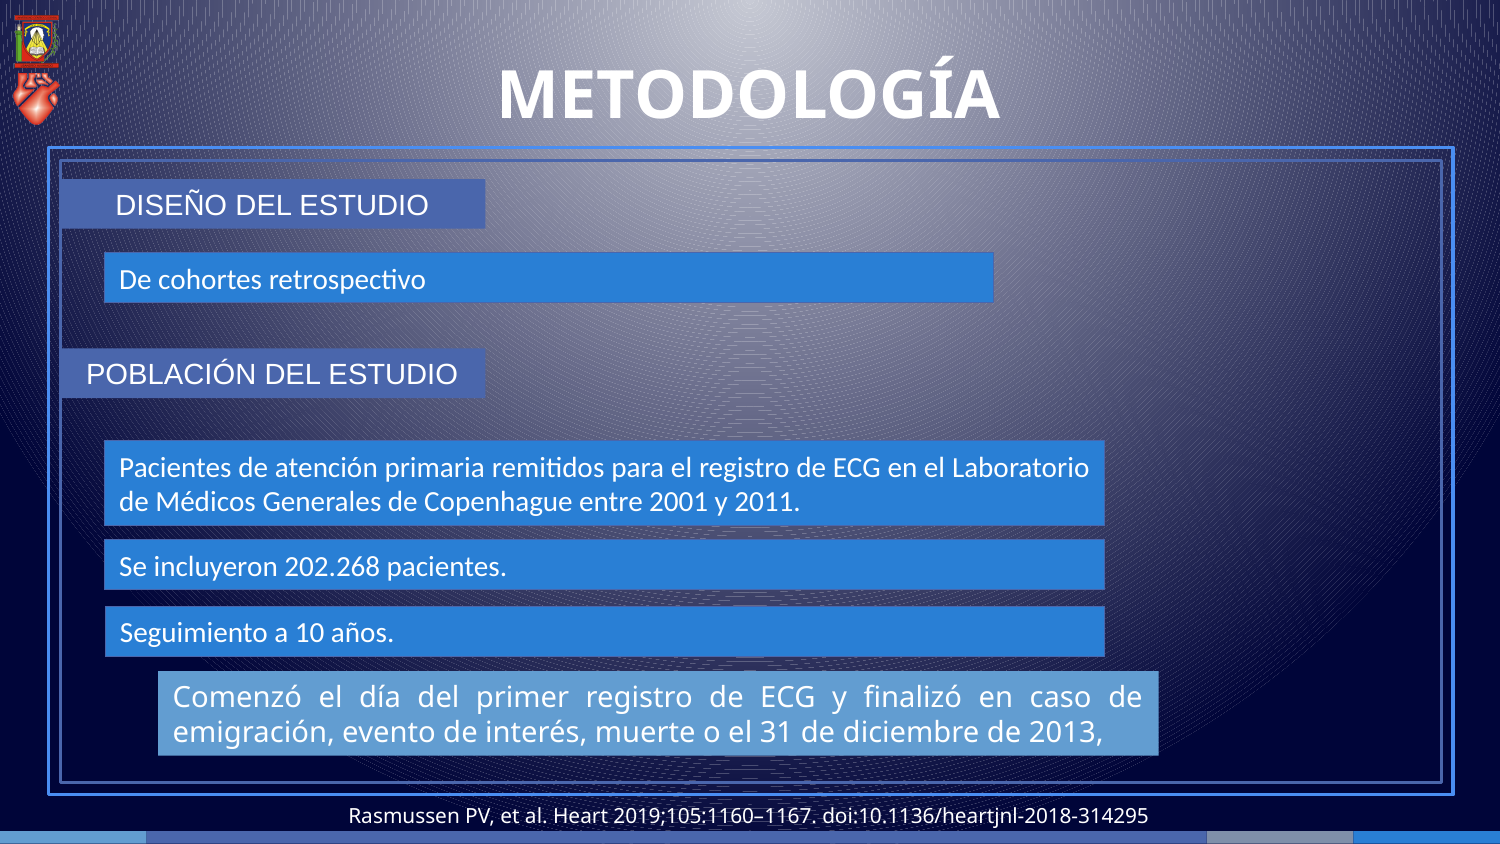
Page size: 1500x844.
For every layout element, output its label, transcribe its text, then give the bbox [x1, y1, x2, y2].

text_box [47, 146, 1455, 796]
text_box DISEÑO DEL ESTUDIO [59, 179, 486, 229]
text_box Se incluyeron 202.268 pacientes. [104, 539, 1105, 590]
text_box Pacientes de atención primaria remitidos para el registro de ECG en el Laboratorio de Médicos Generales de Copenhague entre 2001 y 2011. [104, 440, 1105, 526]
text_box De cohortes retrospectivo [104, 252, 994, 303]
picture [11, 15, 59, 68]
picture [12, 73, 60, 125]
text_box METODOLOGÍA [58, 36, 1439, 146]
text_box POBLACIÓN DEL ESTUDIO [59, 348, 486, 399]
text_box Seguimiento a 10 años. [105, 606, 1105, 657]
text_box Comenzó el día del primer registro de ECG y finalizó en caso de emigración, evento de interés, muerte o el 31 de diciembre de 2013, [158, 671, 1159, 756]
text_box Rasmussen PV, et al. Heart 2019;105:1160–1167. doi:10.1136/heartjnl-2018-314295 [328, 796, 1169, 835]
